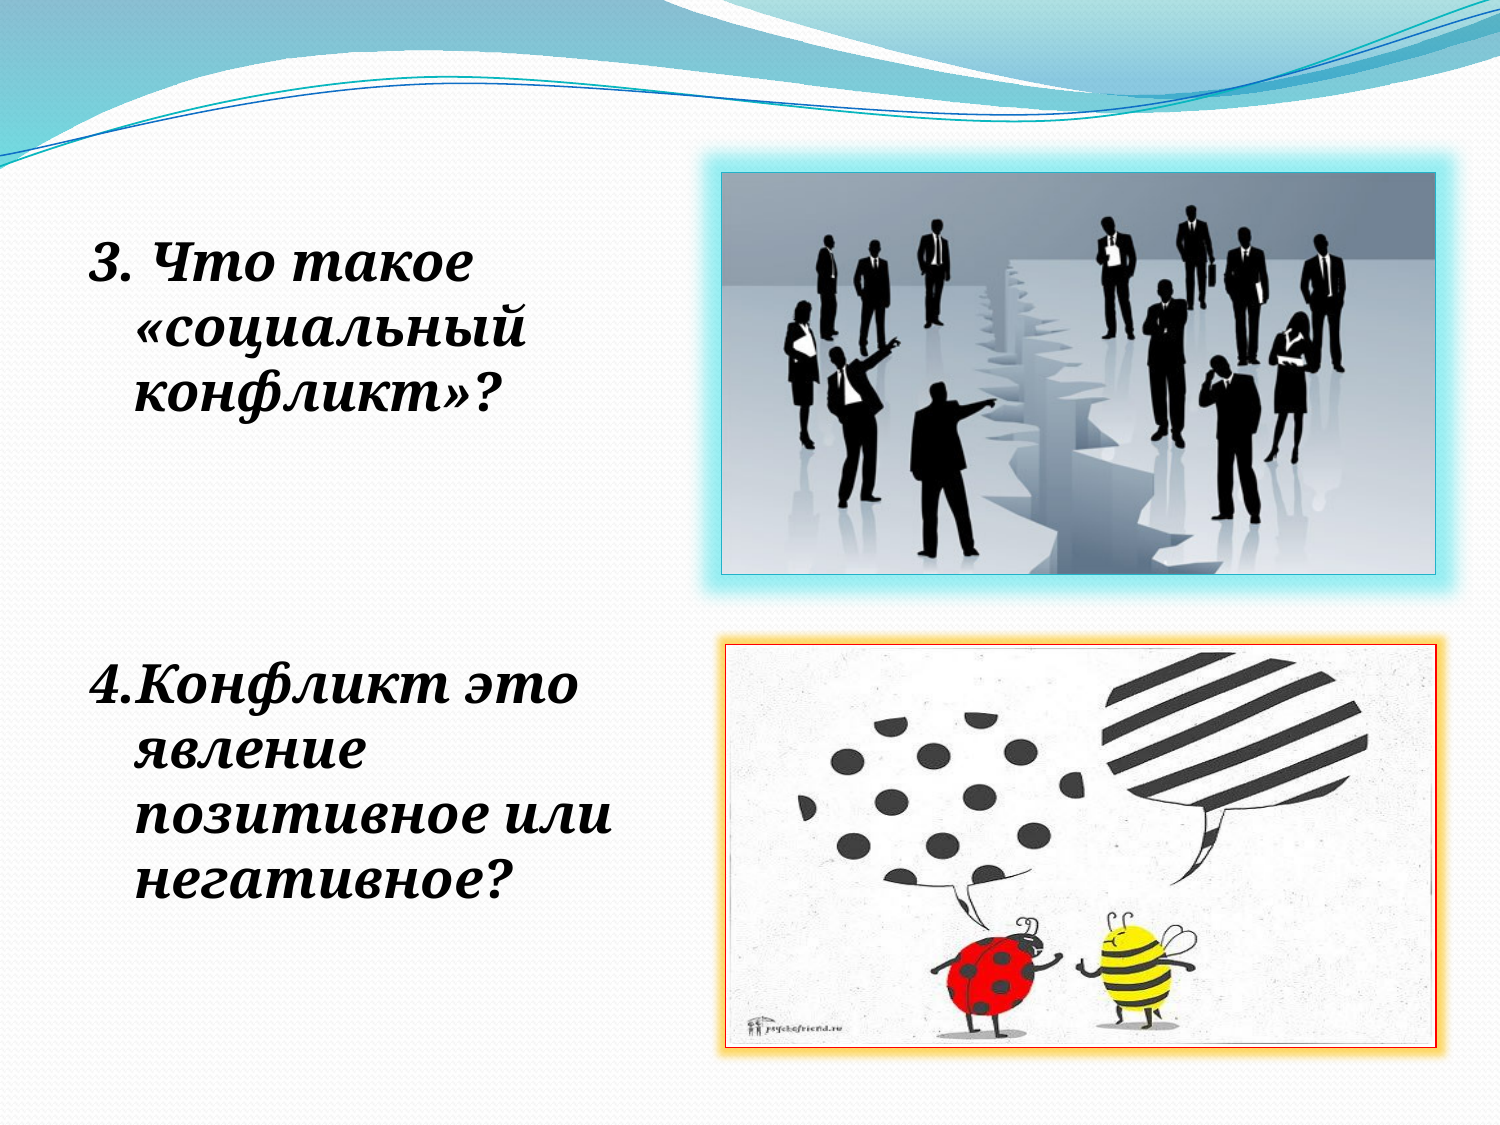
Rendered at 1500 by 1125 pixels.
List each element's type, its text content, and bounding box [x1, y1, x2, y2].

picture [721, 172, 1436, 575]
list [726, 644, 1436, 1048]
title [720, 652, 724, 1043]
list 3. Что такое «социальный конфликт»? 4.Конфликт это явление позитивное или негативное? [75, 219, 738, 1043]
